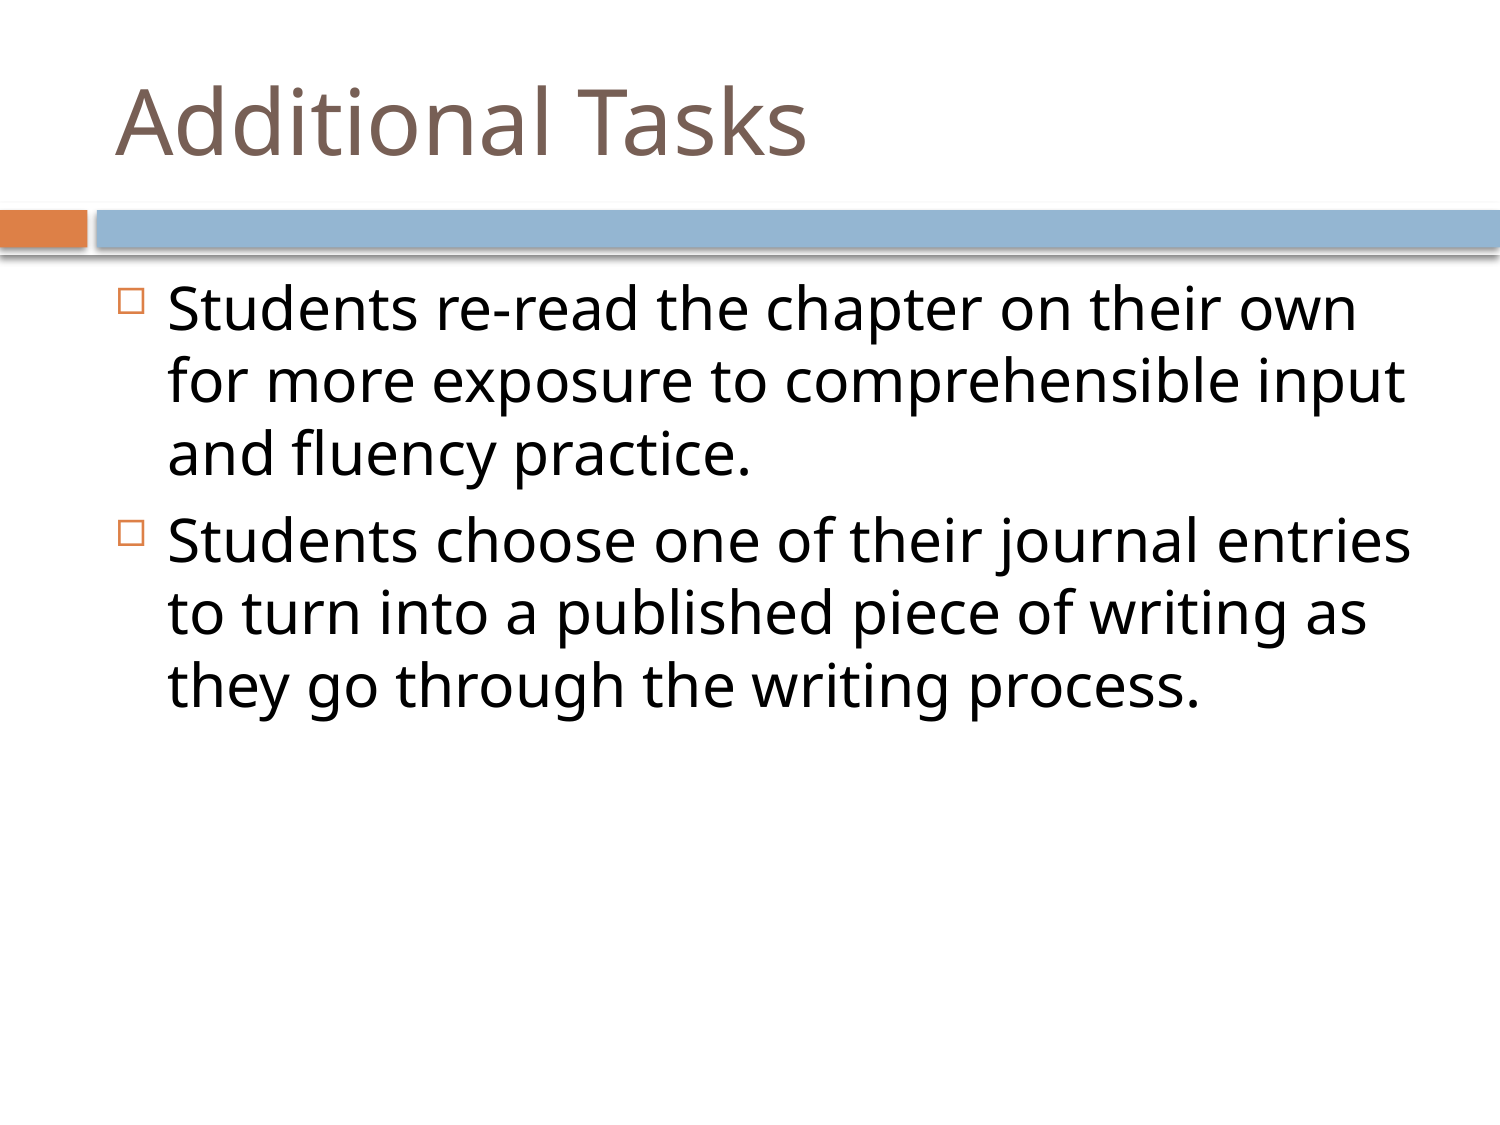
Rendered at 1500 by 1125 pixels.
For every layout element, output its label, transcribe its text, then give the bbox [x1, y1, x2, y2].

title Additional Tasks [100, 37, 1438, 200]
list Students re-read the chapter on their own for more exposure to comprehensible input and fluency practice. Students choose one of their journal entries to turn into a published piece of writing as they go through the writing process. [100, 262, 1438, 1000]
